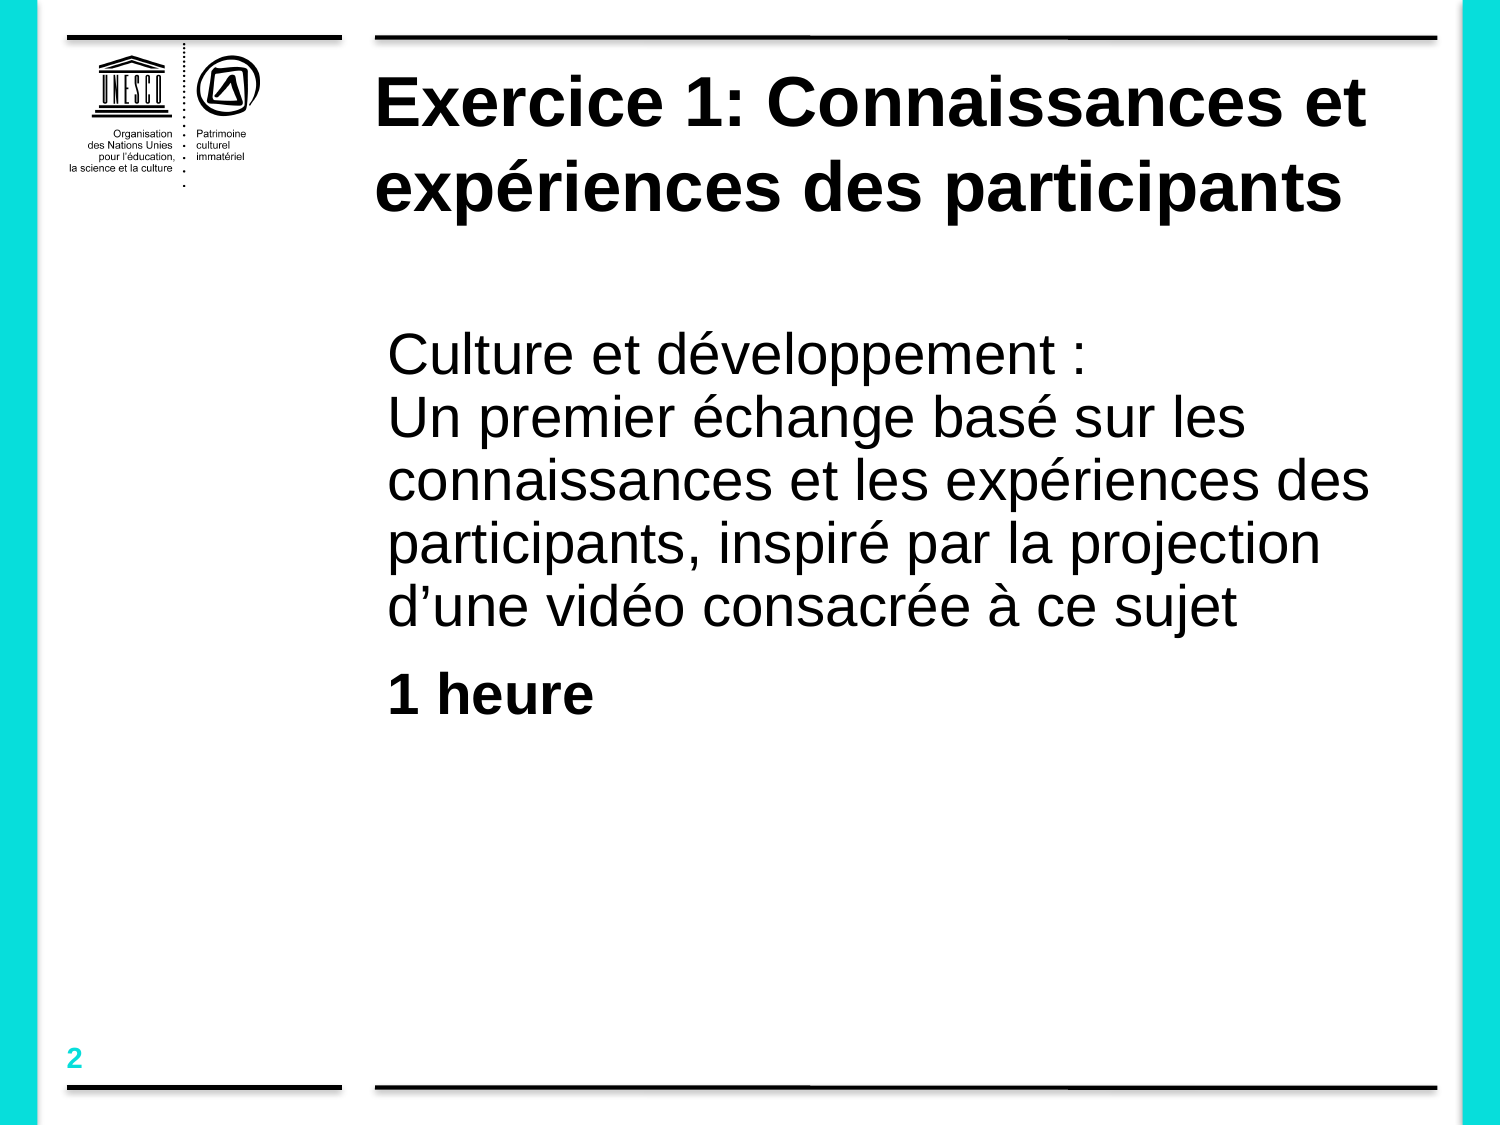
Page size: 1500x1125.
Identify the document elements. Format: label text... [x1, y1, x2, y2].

title Exercice 1: Connaissances et expériences des participants [374, 55, 1437, 228]
text_box Culture et développement : Un premier échange basé sur les connaissances et les expériences des participants, inspiré par la projection d’une vidéo consacrée à ce sujet 1 heure [372, 316, 1436, 735]
picture [69, 43, 260, 187]
